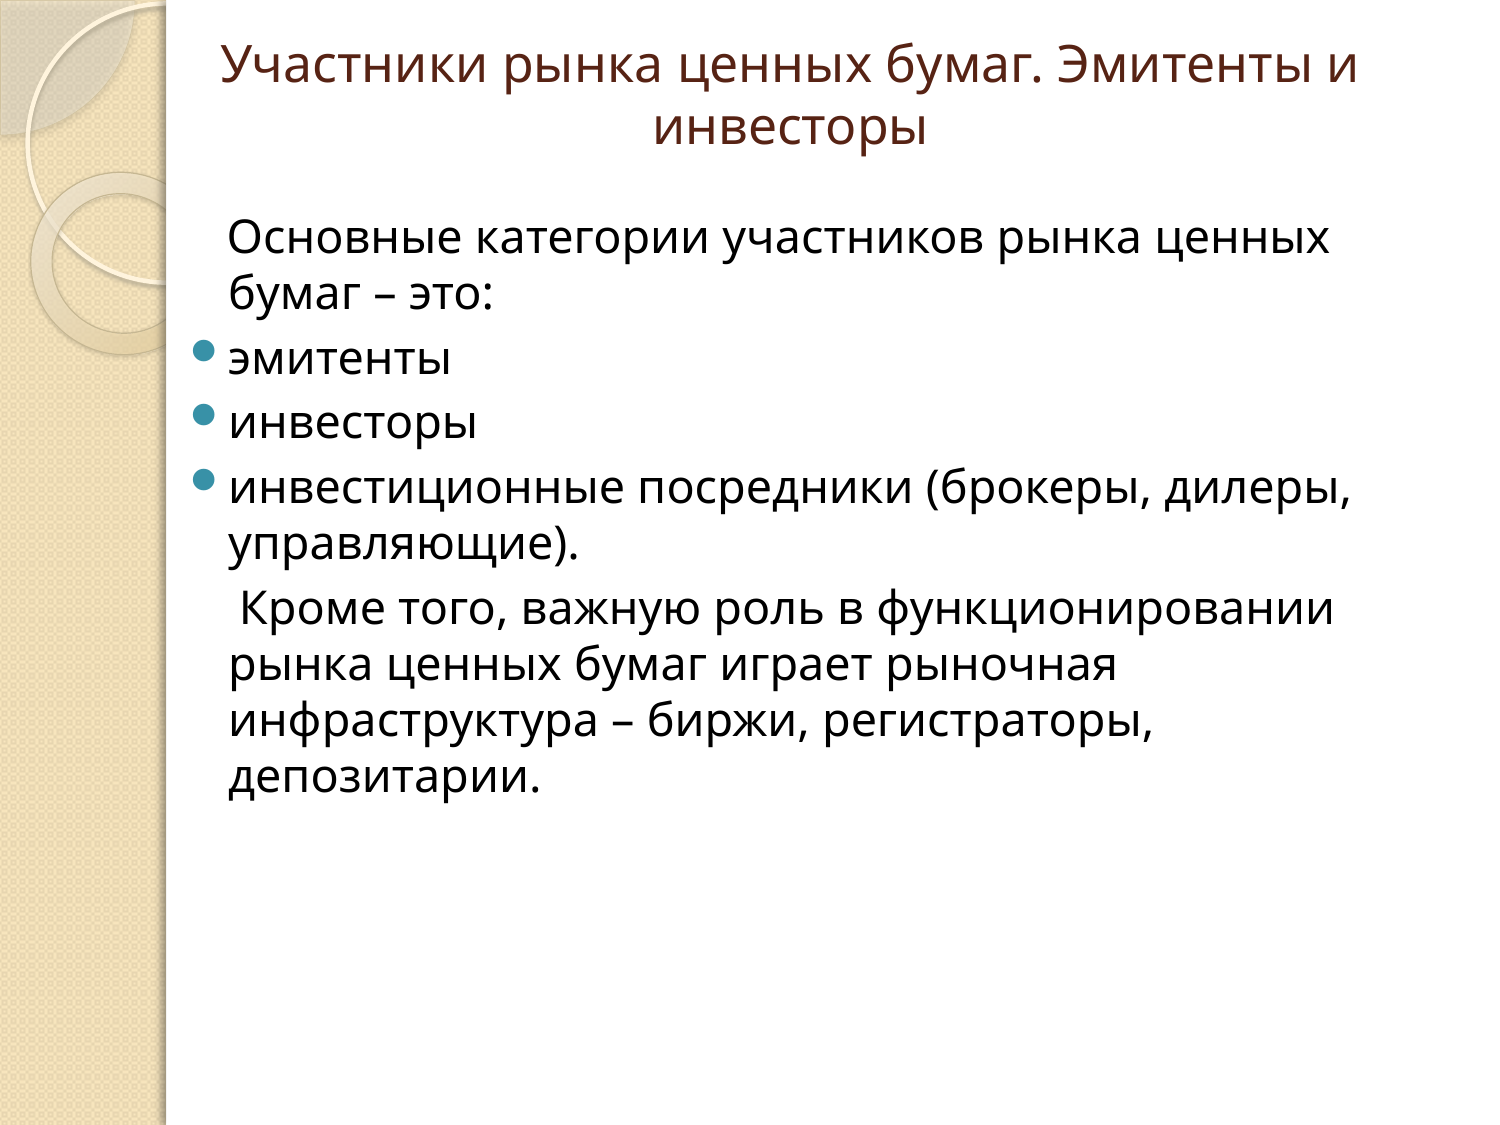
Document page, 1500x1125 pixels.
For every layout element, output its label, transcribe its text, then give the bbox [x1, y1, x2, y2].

list Основные категории участников рынка ценных бумаг – это: эмитенты инвесторы инвестиционные посредники (брокеры, дилеры, управляющие). Кроме того, важную роль в функционировании рынка ценных бумаг играет рыночная инфраструктура – биржи, регистраторы, депозитарии. [164, 199, 1466, 1096]
title Участники рынка ценных бумаг. Эмитенты и инвесторы [175, 23, 1406, 199]
